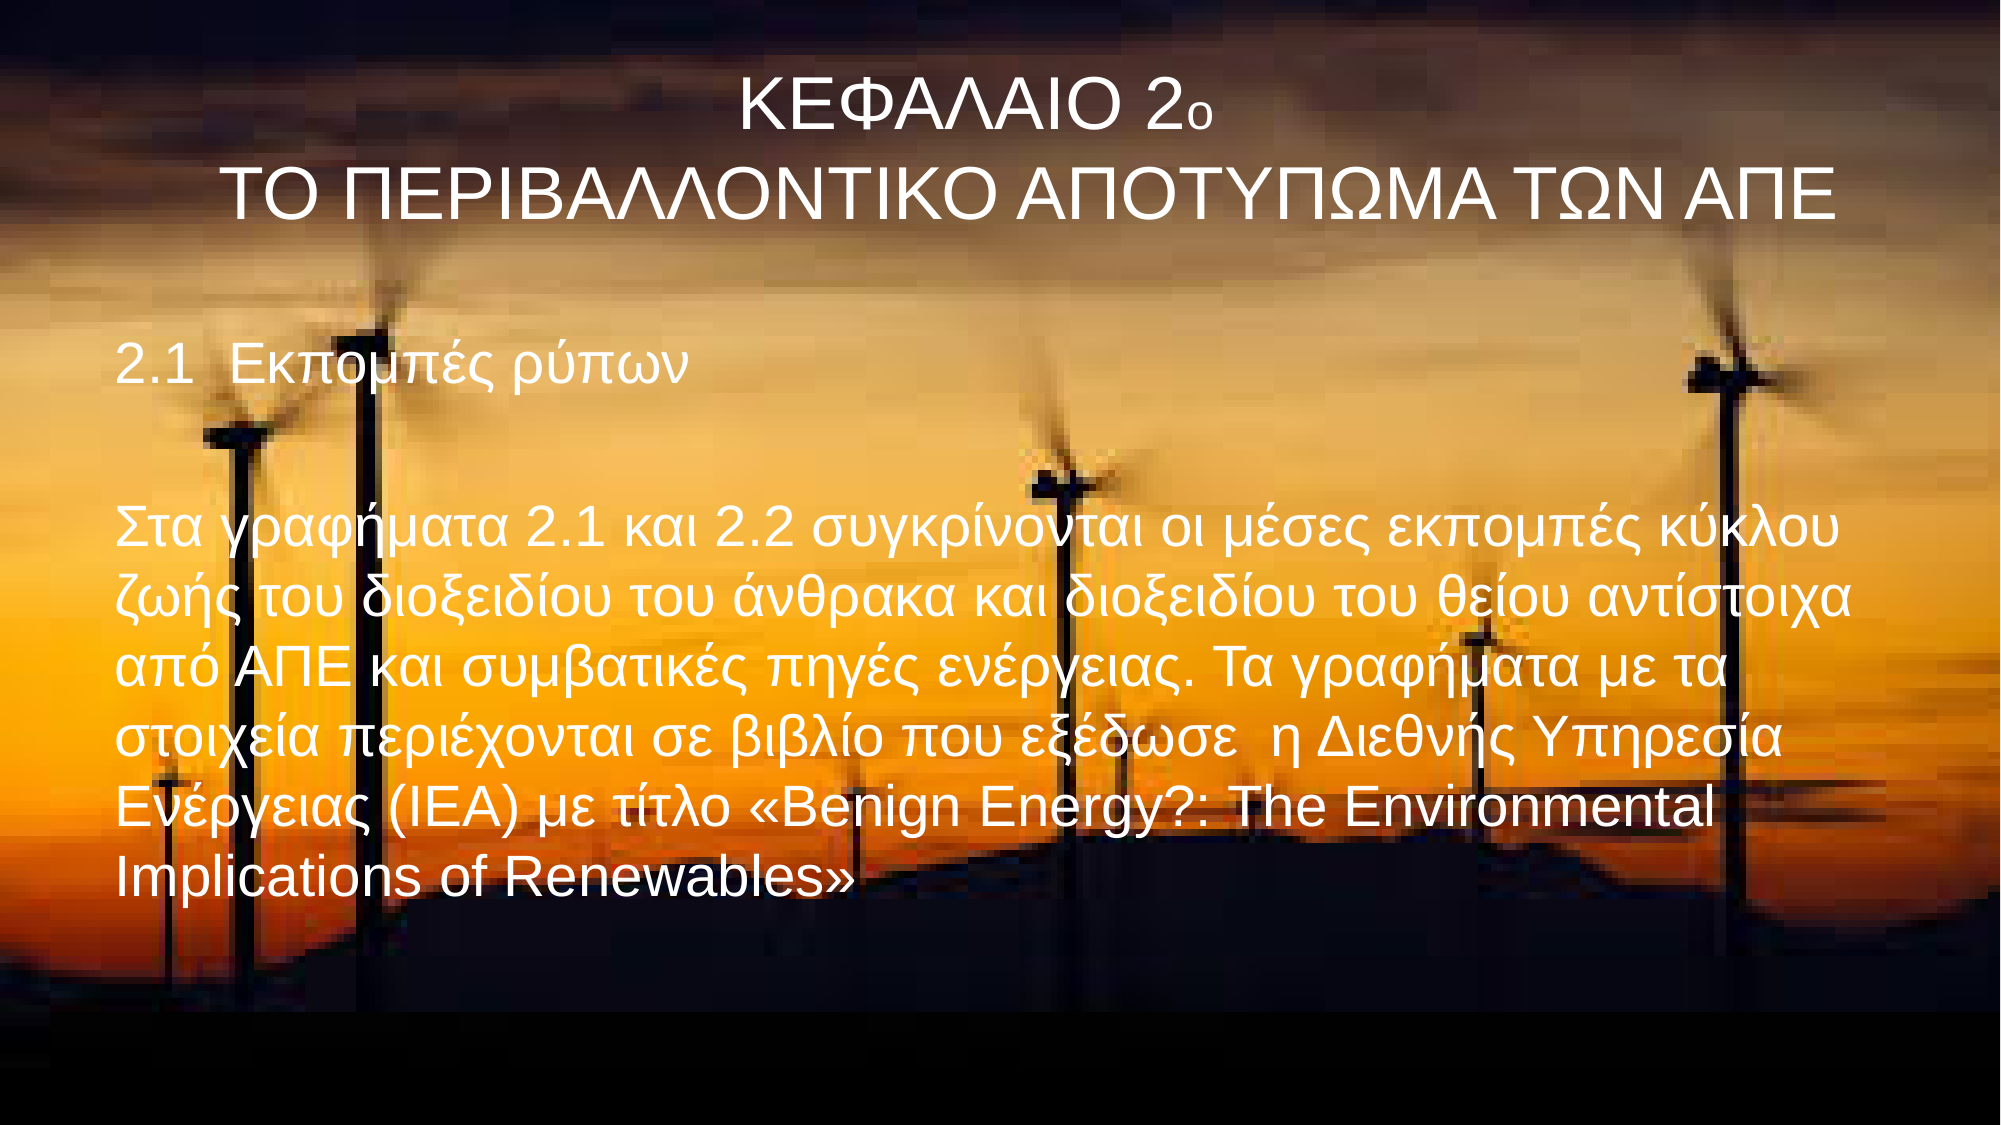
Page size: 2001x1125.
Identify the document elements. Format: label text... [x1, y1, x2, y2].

title ΚΕΦΑΛΑΙΟ 2ο TO ΠΕΡΙΒΑΛΛΟΝΤΙΚΟ ΑΠΟΤΥΠΩΜΑ ΤΩΝ ΑΠΕ [99, 50, 1901, 239]
picture [0, 0, 2001, 1125]
list 2.1 Εκπομπές ρύπων Στα γραφήματα 2.1 και 2.2 συγκρίνονται οι μέσες εκπομπές κύκλου ζωής του διοξειδίου του άνθρακα και διοξειδίου του θείου αντίστοιχα από ΑΠΕ και συμβατικές πηγές ενέργειας. Τα γραφήματα με τα στοιχεία περιέχονται σε βιβλίο που εξέδωσε η Διεθνής Υπηρεσία Ενέργειας (ΙΕΑ) με τίτλο «Benign Energy?: The Environmental Implications of Renewables» [99, 317, 1948, 1061]
